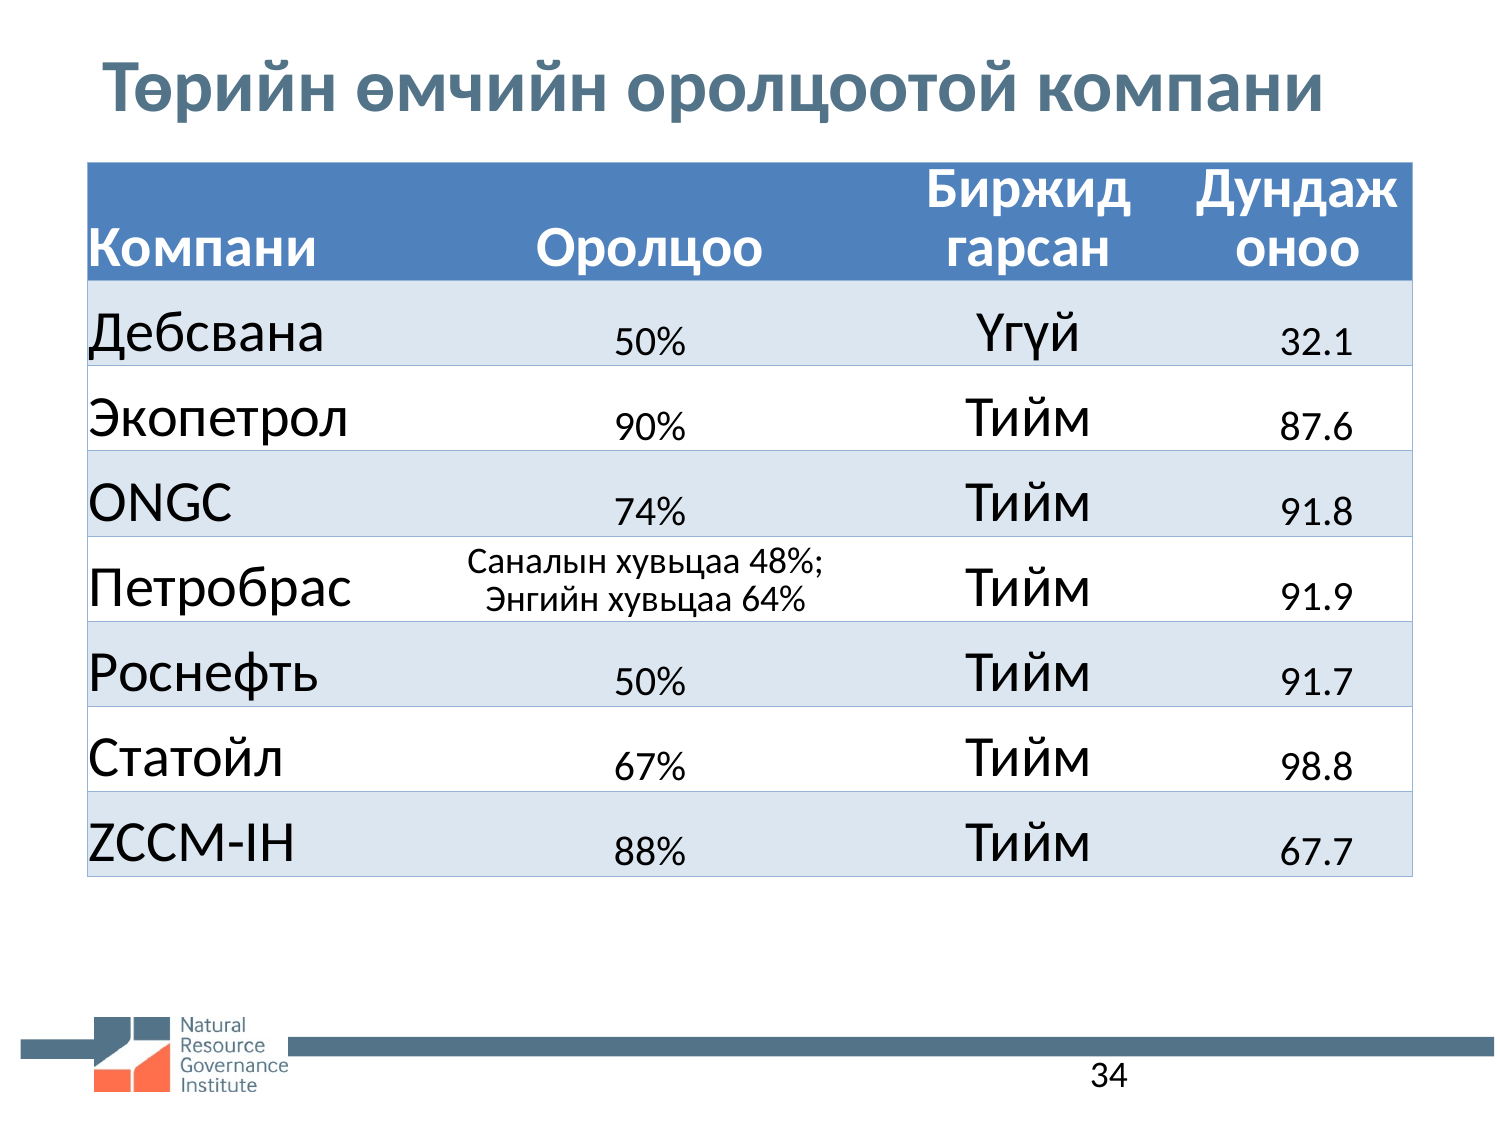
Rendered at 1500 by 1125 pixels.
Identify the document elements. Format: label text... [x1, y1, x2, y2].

table_cell Петробрас [88, 537, 425, 621]
table_header Биржид гарсан [875, 163, 1183, 280]
table_header Компани [88, 163, 425, 280]
table_cell Роснефть [88, 622, 425, 706]
table_cell Тийм [875, 792, 1183, 876]
table_cell Тийм [875, 366, 1183, 450]
table_cell 98.8 [1183, 707, 1412, 791]
table_cell Тийм [875, 537, 1183, 621]
table_cell 88% [425, 792, 875, 876]
table_header Дундаж оноо [1183, 163, 1412, 280]
table_cell Тийм [875, 622, 1183, 706]
table_cell 67% [425, 707, 875, 791]
table_cell Тийм [875, 707, 1183, 791]
table_cell Экопетрол [88, 366, 425, 450]
table_cell 91.8 [1183, 451, 1412, 536]
table_cell 32.1 [1183, 281, 1412, 365]
table_cell 50% [425, 281, 875, 365]
table_cell Саналын хувьцаа 48%; Энгийн хувьцаа 64% [425, 537, 875, 621]
picture [94, 1017, 288, 1092]
table_cell Үгүй [875, 281, 1183, 365]
table_cell ZCCM-IH [88, 792, 425, 876]
table_header Оролцоо [425, 163, 875, 280]
table_cell Дебсвана [88, 281, 425, 365]
table_cell 74% [425, 451, 875, 536]
slide_number 34 [1074, 1042, 1425, 1103]
table_cell ONGC [88, 451, 425, 536]
table_cell 67.7 [1183, 792, 1412, 876]
table_cell Тийм [875, 451, 1183, 536]
table_cell 50% [425, 622, 875, 706]
table_cell 87.6 [1183, 366, 1412, 450]
table_cell 91.7 [1183, 622, 1412, 706]
title Төрийн өмчийн оролцоотой компани [87, 4, 1438, 159]
table_cell 91.9 [1183, 537, 1412, 621]
table_cell 90% [425, 366, 875, 450]
table_cell Статойл [88, 707, 425, 791]
